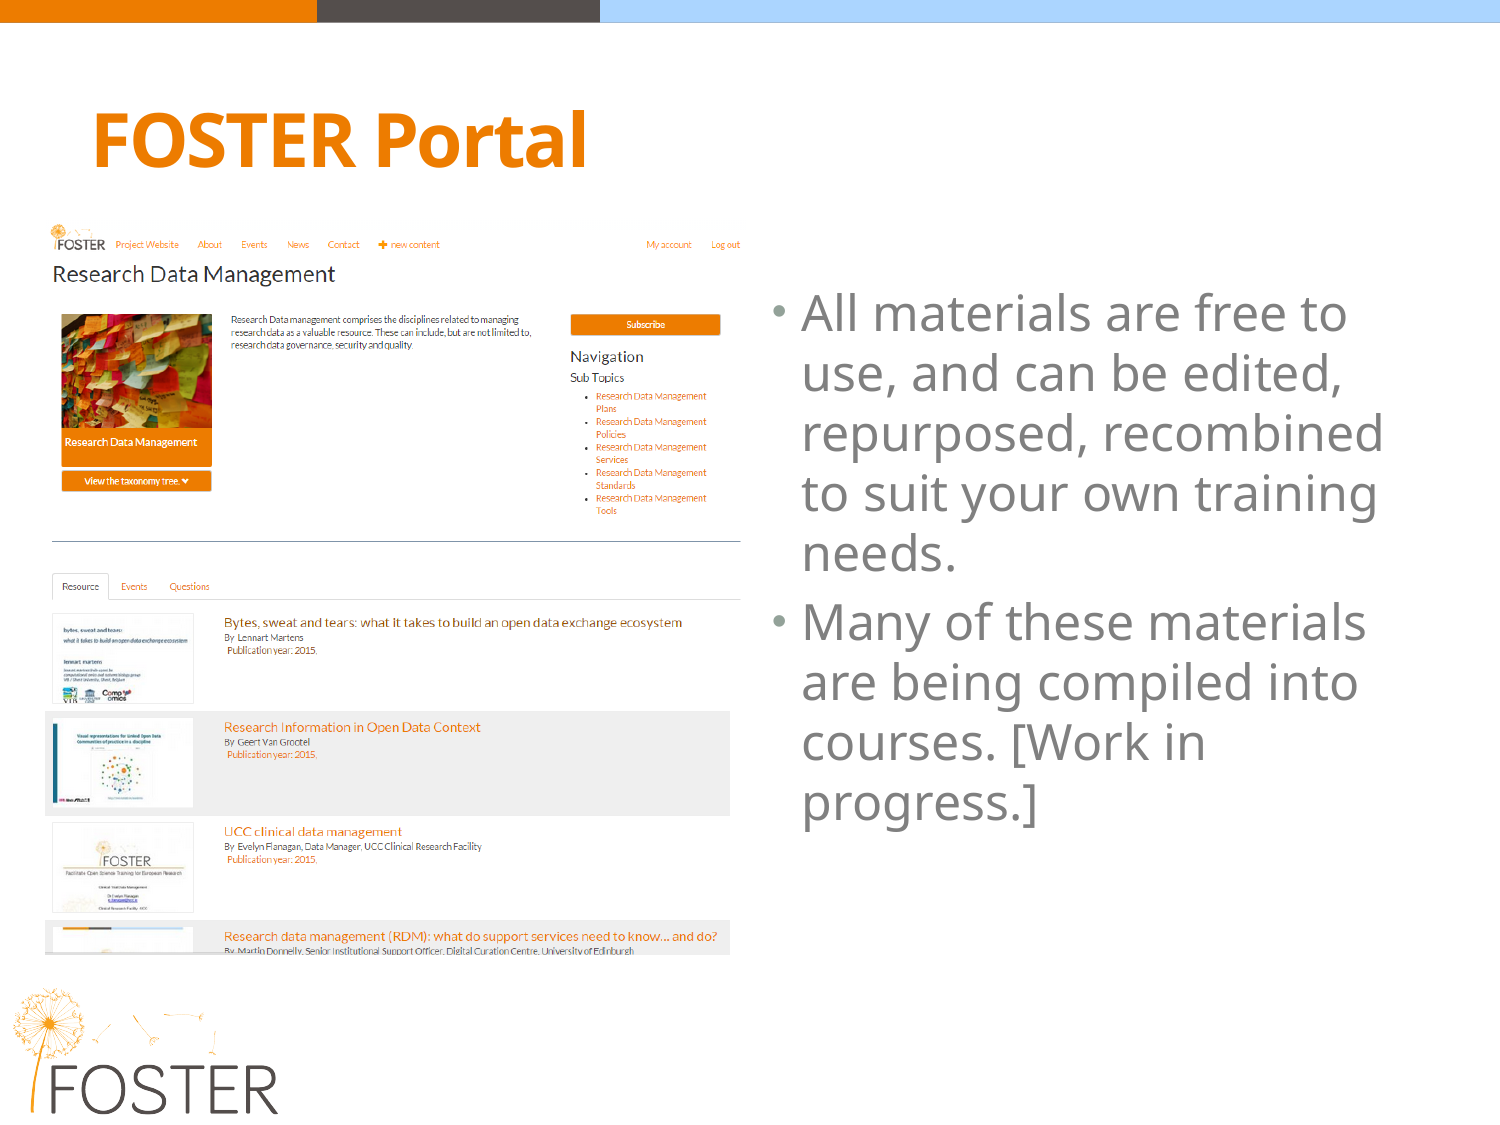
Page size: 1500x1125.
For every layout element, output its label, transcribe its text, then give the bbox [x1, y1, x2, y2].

title FOSTER Portal [75, 55, 1425, 219]
picture [44, 217, 747, 955]
list All materials are free to use, and can be edited, repurposed, recombined to suit your own training needs. Many of these materials are being compiled into courses. [Work in progress.] [756, 273, 1461, 1094]
picture [13, 988, 278, 1125]
